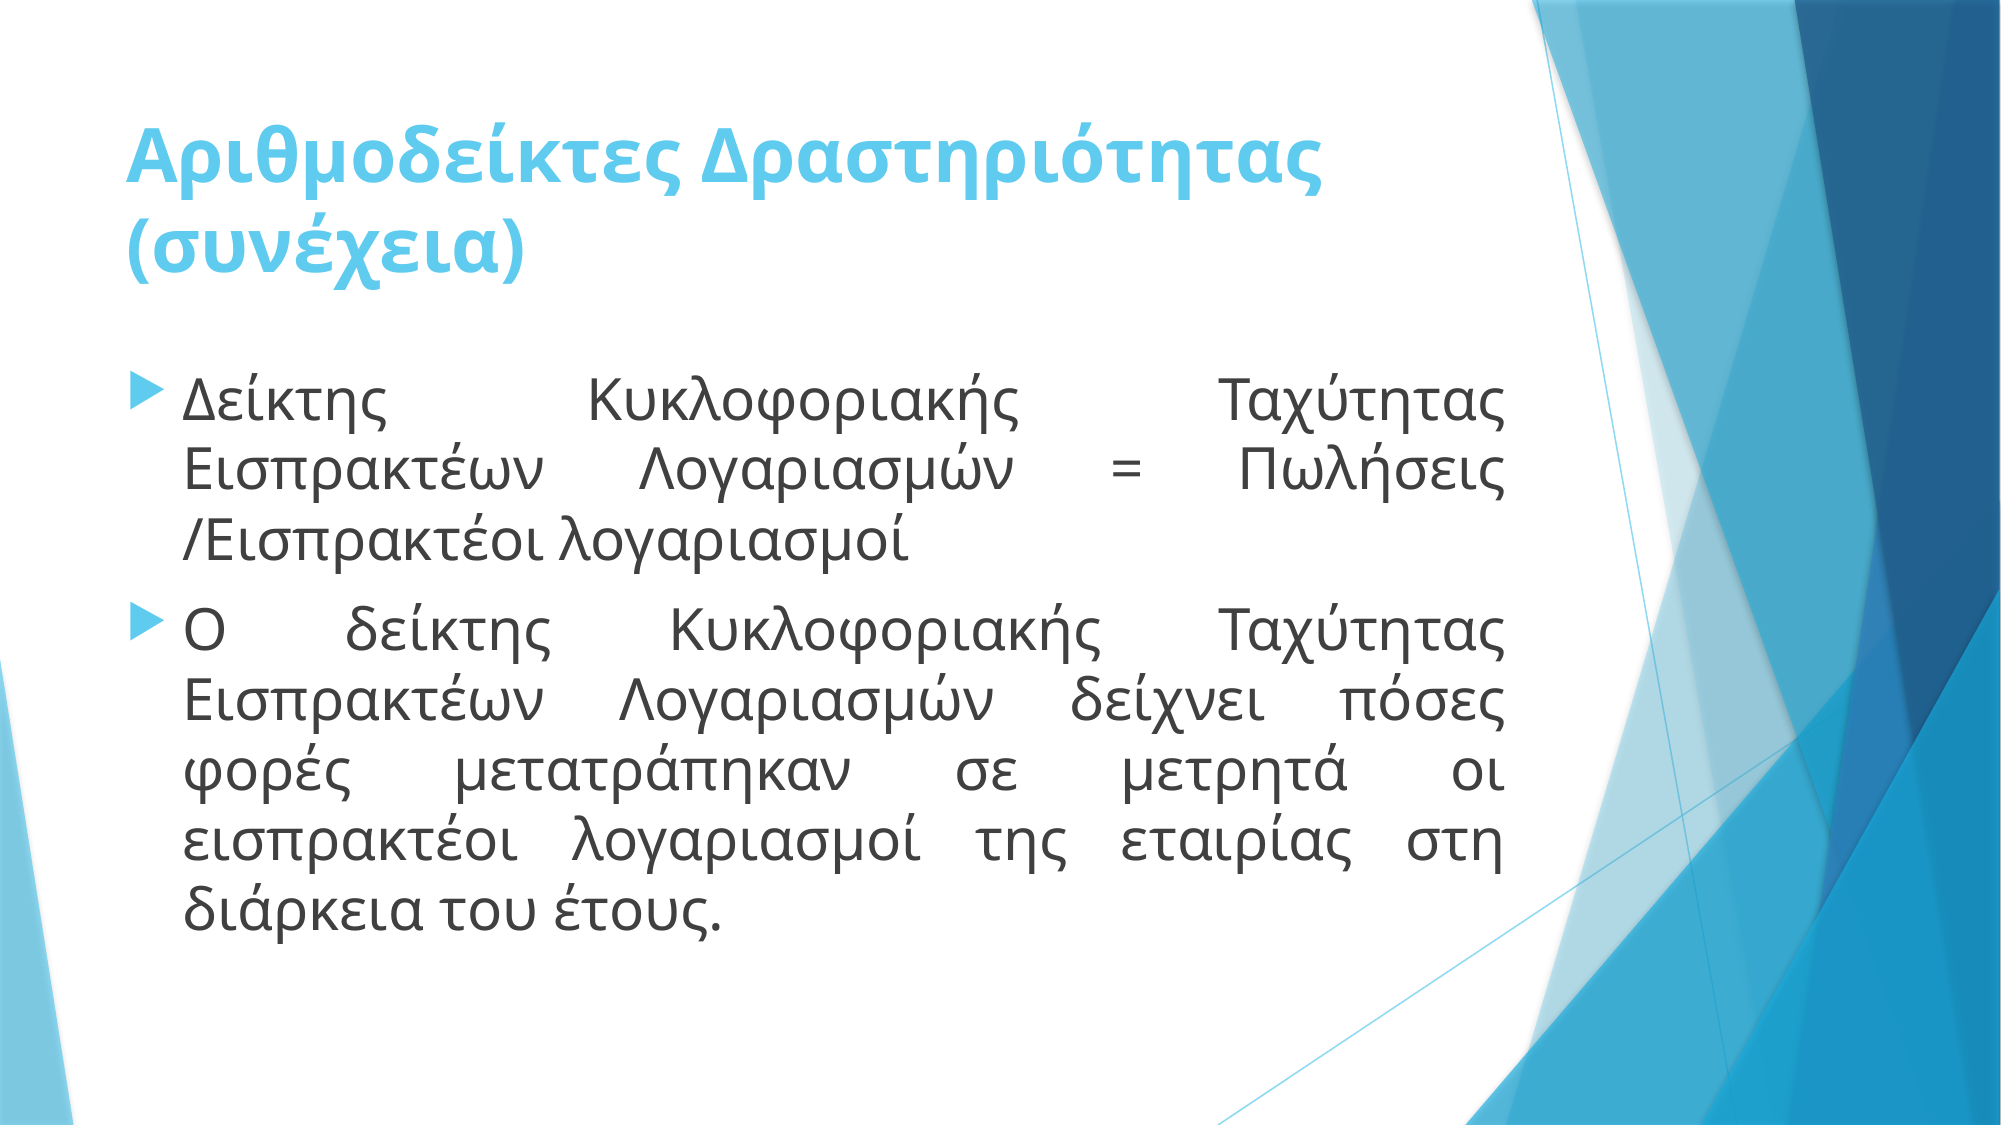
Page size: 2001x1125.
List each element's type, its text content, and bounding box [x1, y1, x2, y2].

title Αριθμοδείκτες Δραστηριότητας (συνέχεια) [111, 99, 1522, 317]
list Δείκτης Κυκλοφοριακής Ταχύτητας Εισπρακτέων Λογαριασμών = Πωλήσεις /Εισπρακτέοι λογαριασμοί Ο δείκτης Κυκλοφοριακής Ταχύτητας Εισπρακτέων Λογαριασμών δείχνει πόσες φορές μετατράπηκαν σε μετρητά οι εισπρακτέοι λογαριασμοί της εταιρίας στη διάρκεια του έτους. [111, 354, 1522, 992]
